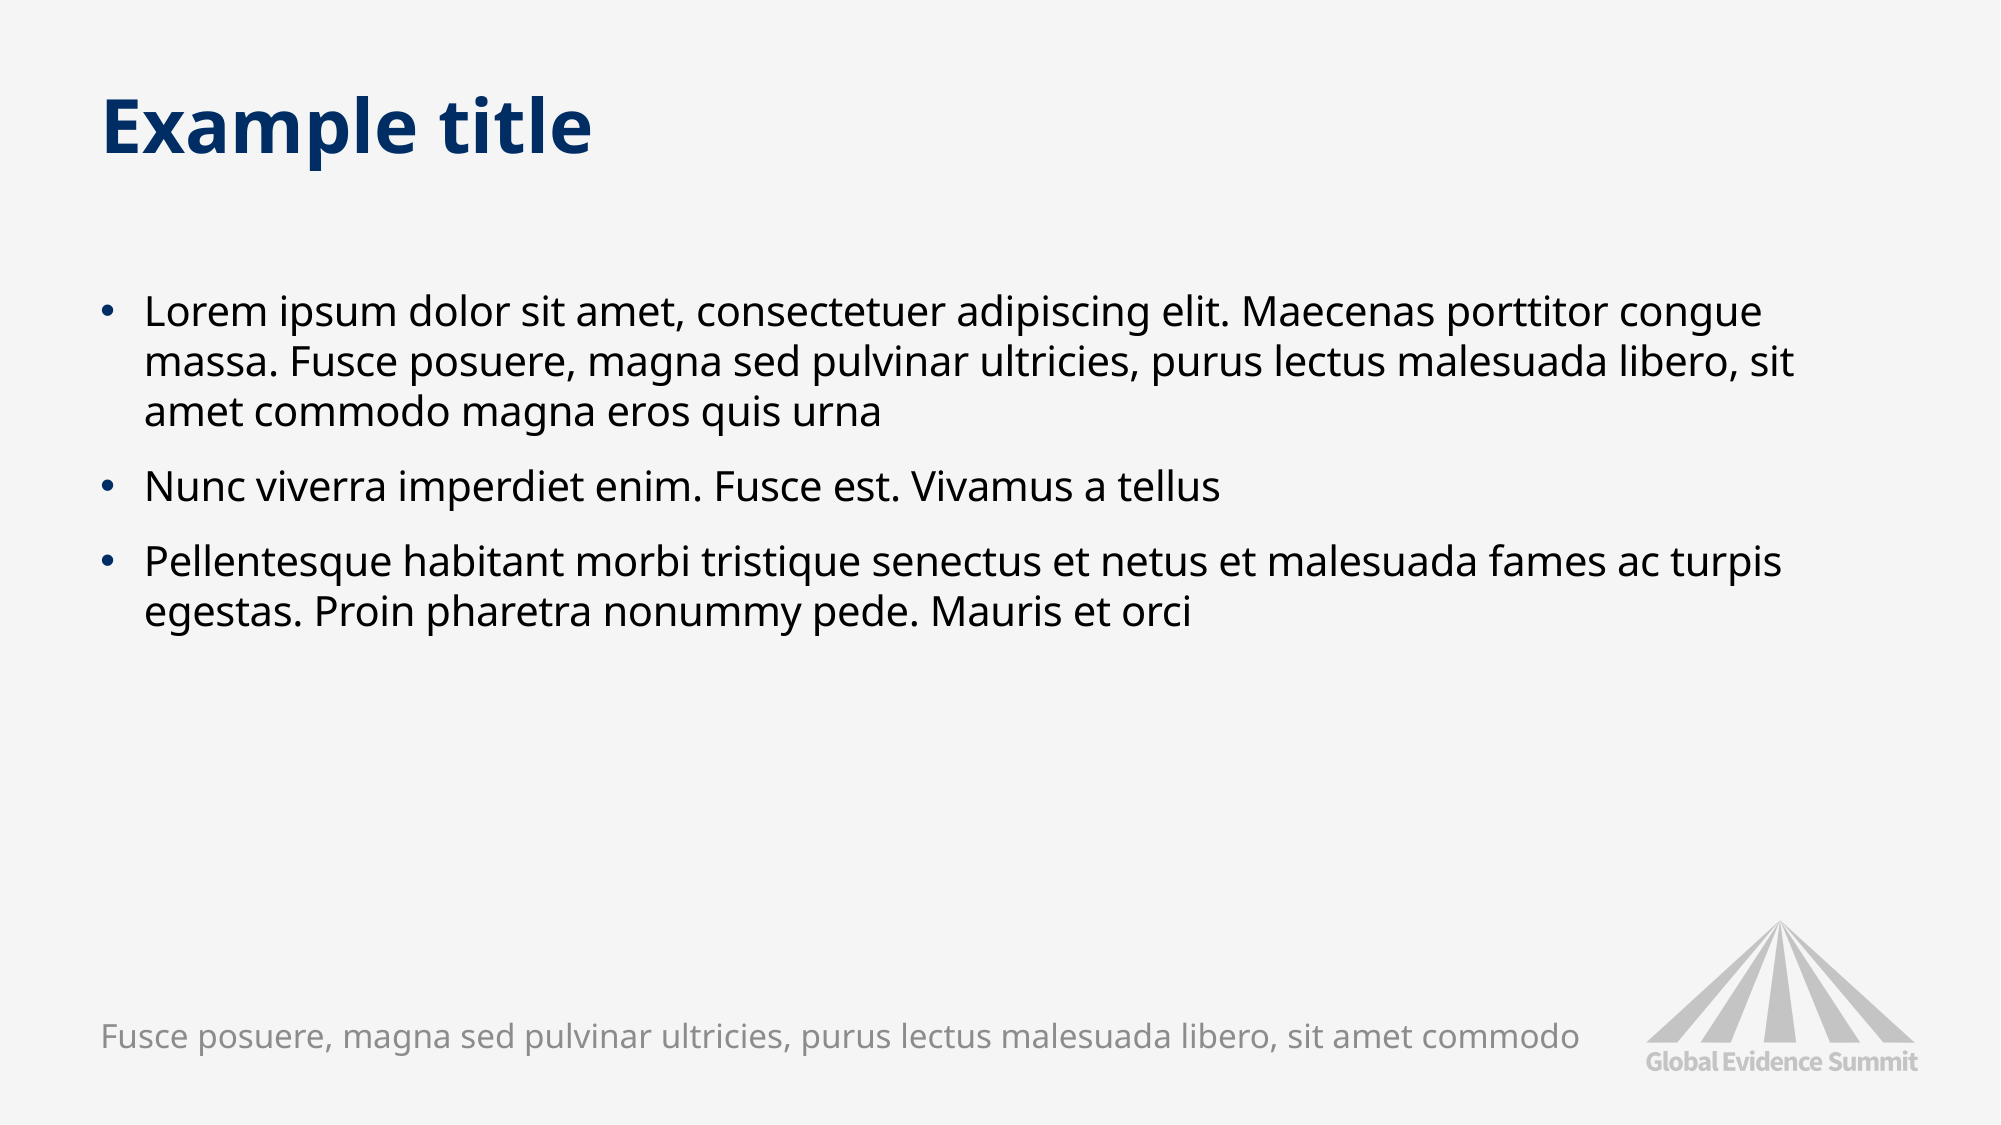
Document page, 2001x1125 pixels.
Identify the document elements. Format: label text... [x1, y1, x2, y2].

picture [1645, 920, 1918, 1082]
list Lorem ipsum dolor sit amet, consectetuer adipiscing elit. Maecenas porttitor congue massa. Fusce posuere, magna sed pulvinar ultricies, purus lectus malesuada libero, sit amet commodo magna eros quis urna Nunc viverra imperdiet enim. Fusce est. Vivamus a tellus Pellentesque habitant morbi tristique senectus et netus et malesuada fames ac turpis egestas. Proin pharetra nonummy pede. Mauris et orci [100, 284, 1900, 970]
footer Fusce posuere, magna sed pulvinar ultricies, purus lectus malesuada libero, sit amet commodo [100, 974, 1596, 1056]
title Example title [100, 78, 1900, 170]
